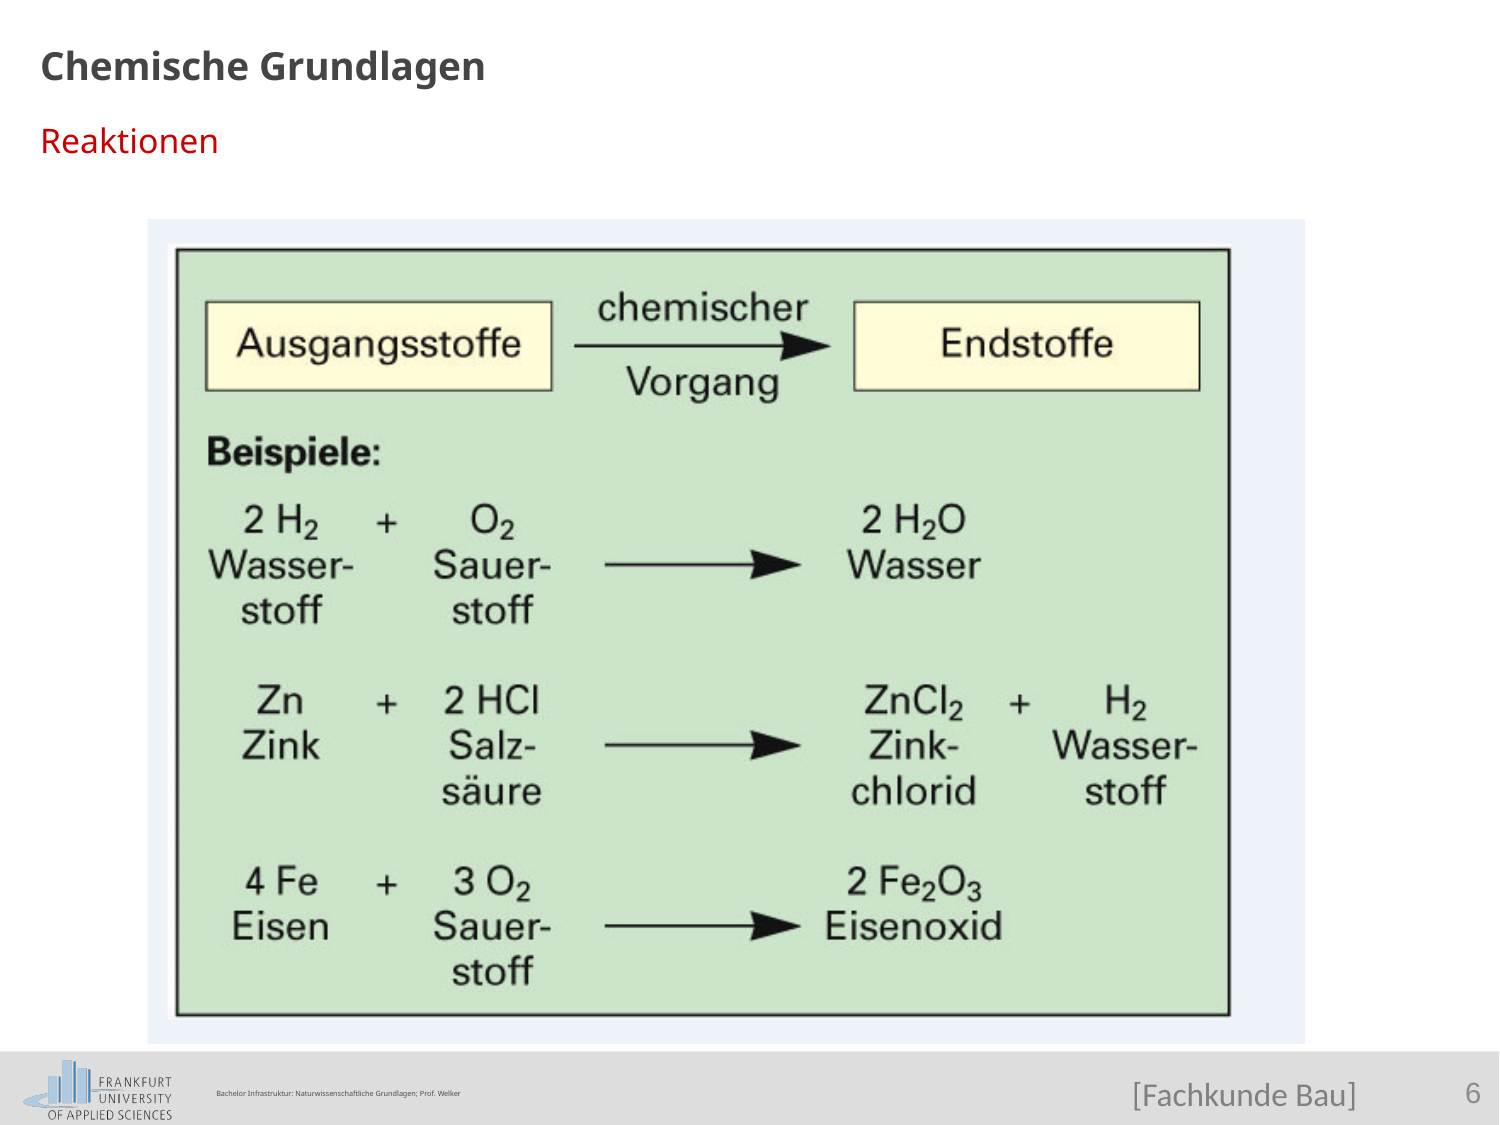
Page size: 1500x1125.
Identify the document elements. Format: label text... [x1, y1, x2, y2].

text_box Chemische Grundlagen Reaktionen [25, 26, 1463, 186]
text_box [Fachkunde Bau] [1117, 1066, 1373, 1121]
picture [147, 219, 1306, 1044]
picture [23, 1060, 172, 1120]
